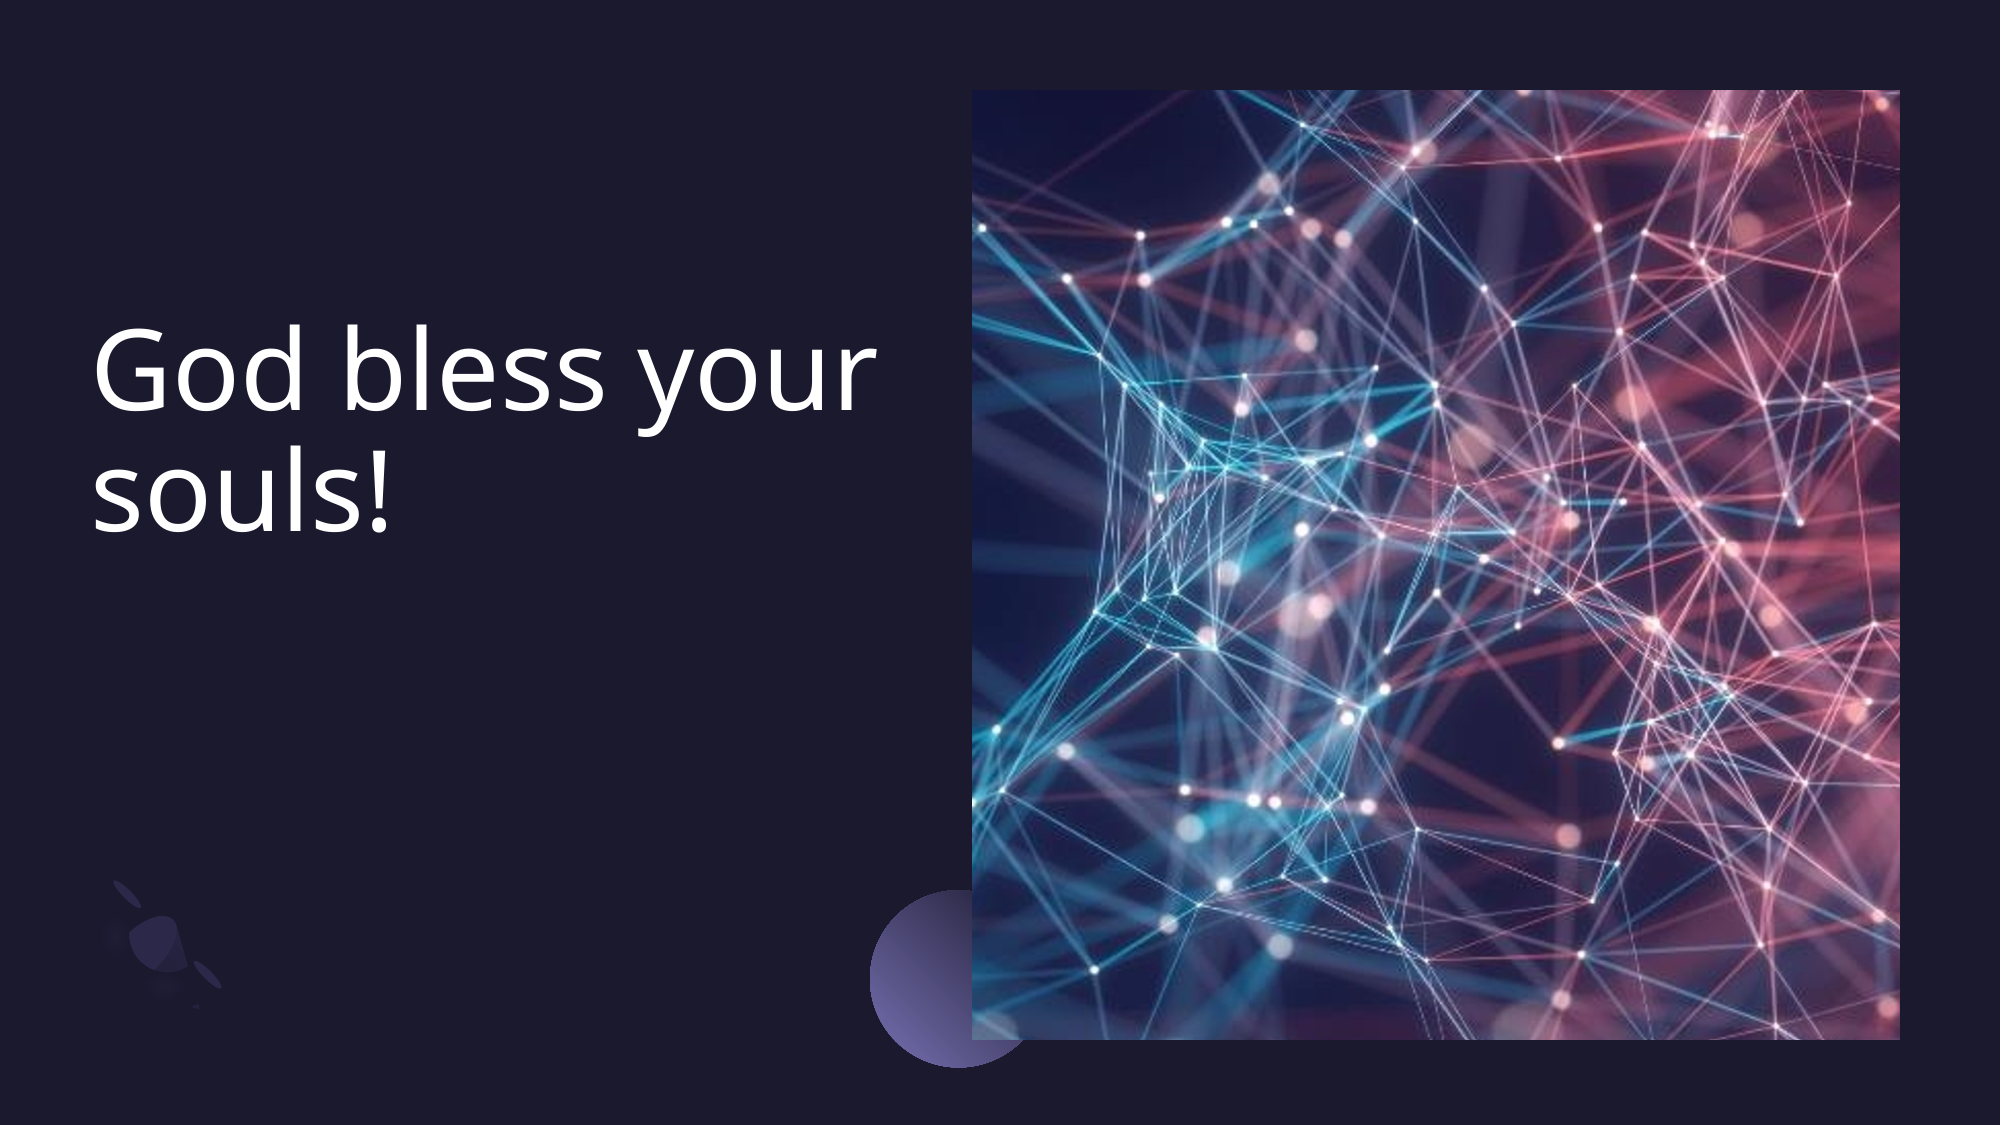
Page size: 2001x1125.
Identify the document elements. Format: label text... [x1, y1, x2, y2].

picture [972, 90, 1900, 1040]
title God bless your souls! [90, 90, 940, 557]
